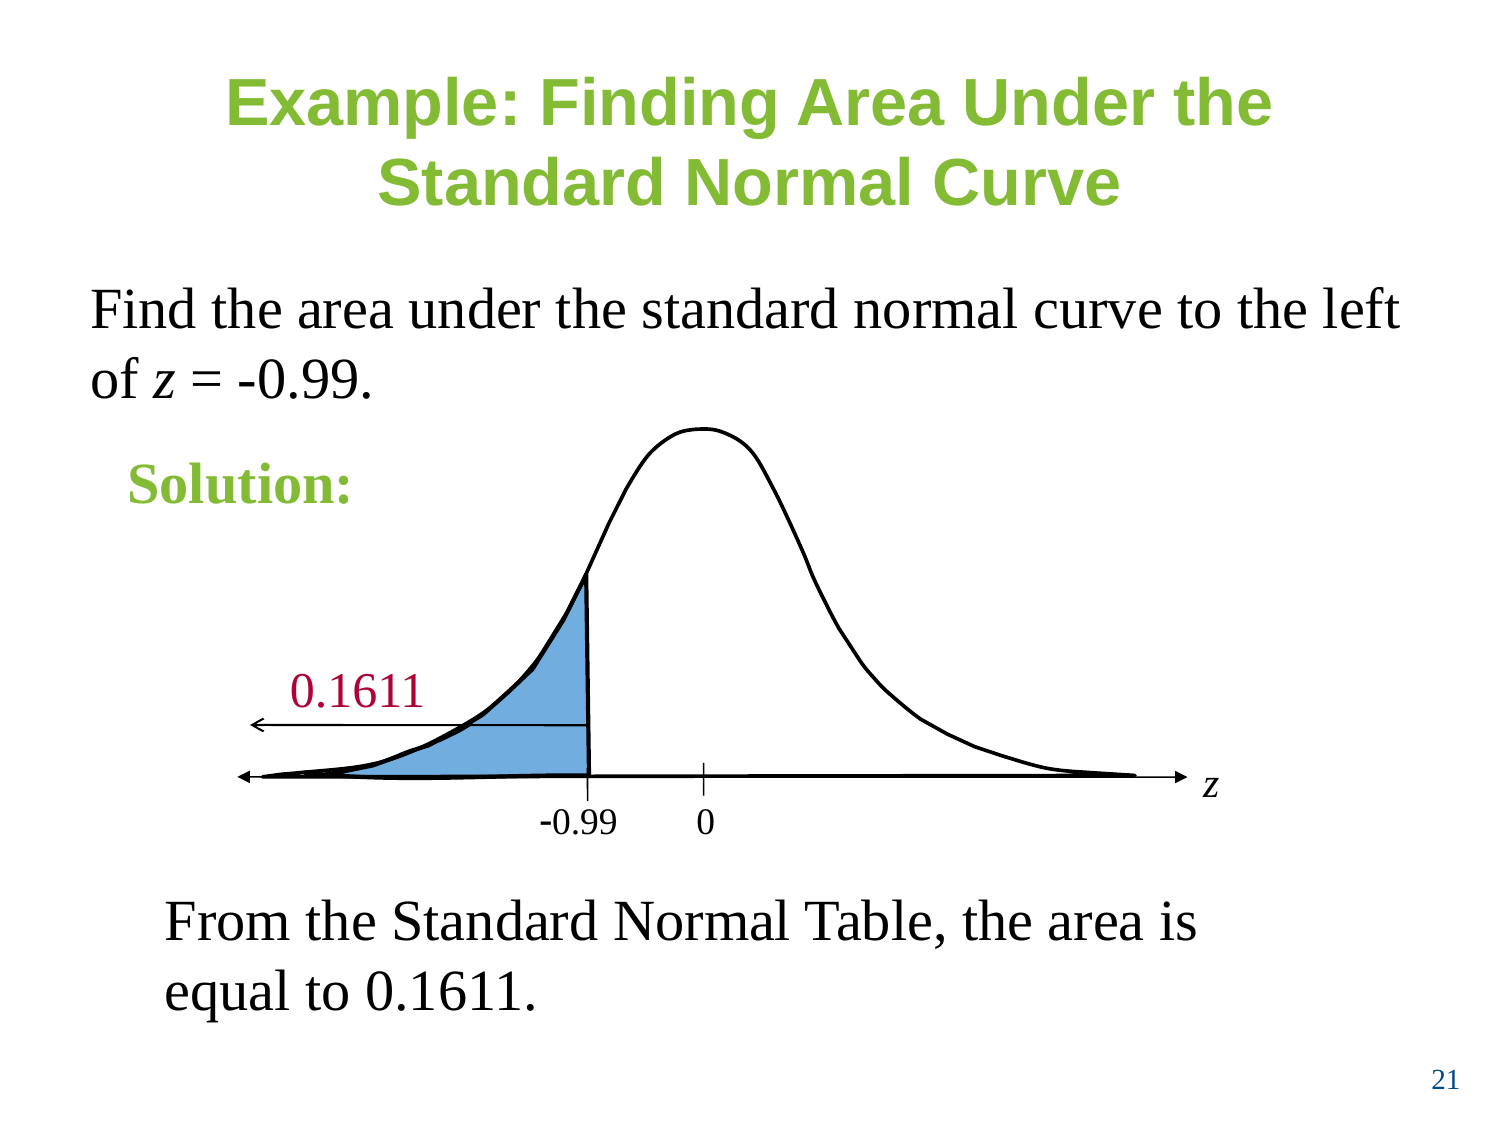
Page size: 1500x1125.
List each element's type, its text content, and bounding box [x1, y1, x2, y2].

list Find the area under the standard normal curve to the left of z = -0.99. [74, 262, 1426, 426]
slide_number 21 [1125, 1052, 1475, 1113]
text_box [249, 649, 588, 726]
text_box From the Standard Normal Table, the area is equal to 0.1611. [149, 874, 1350, 1030]
text_box Solution: [112, 437, 232, 523]
title Example: Finding Area Under the Standard Normal Curve [74, 44, 1426, 233]
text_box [237, 428, 1263, 851]
